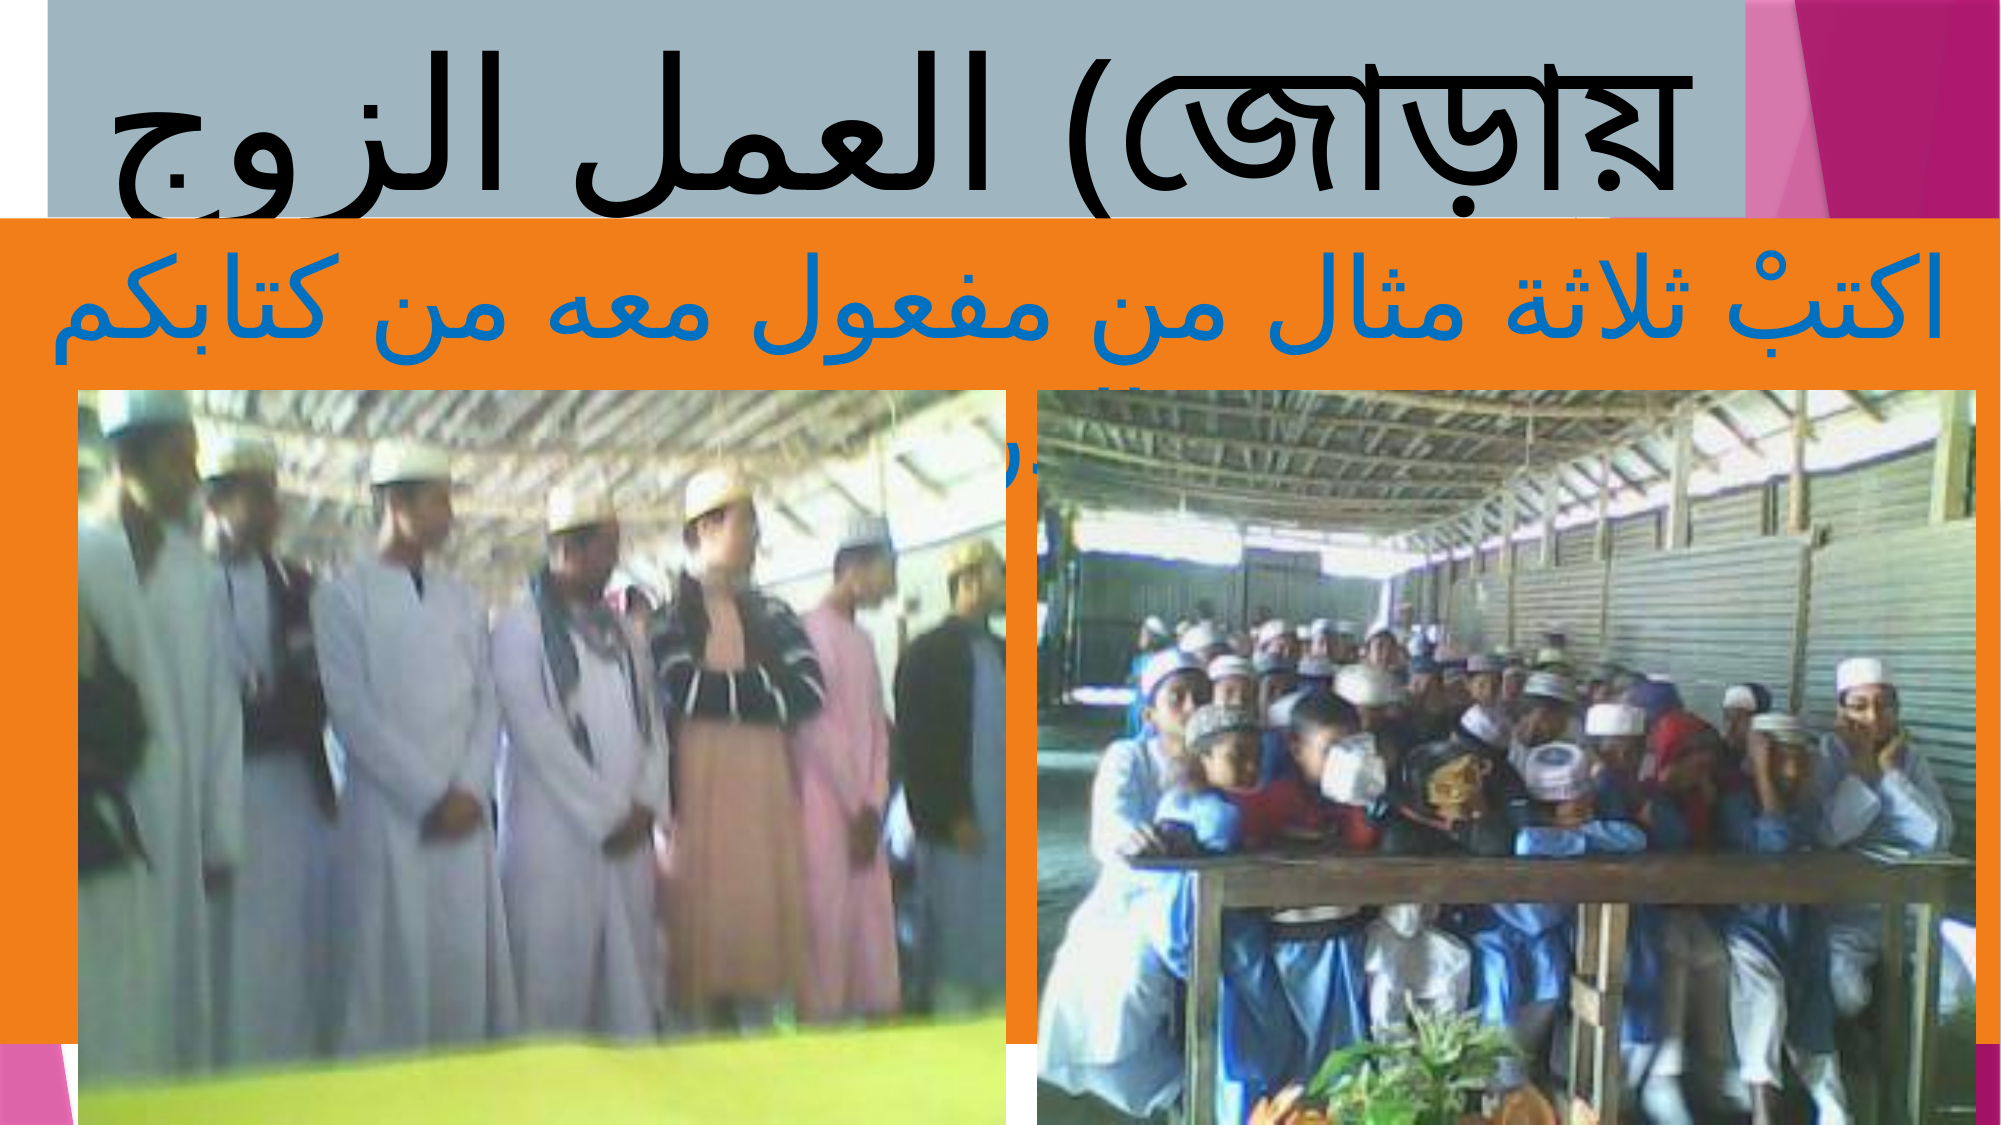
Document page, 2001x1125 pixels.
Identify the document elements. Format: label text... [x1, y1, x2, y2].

list اكتبْ ثلاثة مثال من مفعول معه من كتابكم الدرسى - [0, 218, 2000, 1044]
picture [78, 390, 1007, 1125]
title العمل الزوج (জোড়ায় কাজ) [47, 0, 1746, 218]
picture [1037, 390, 1976, 1125]
